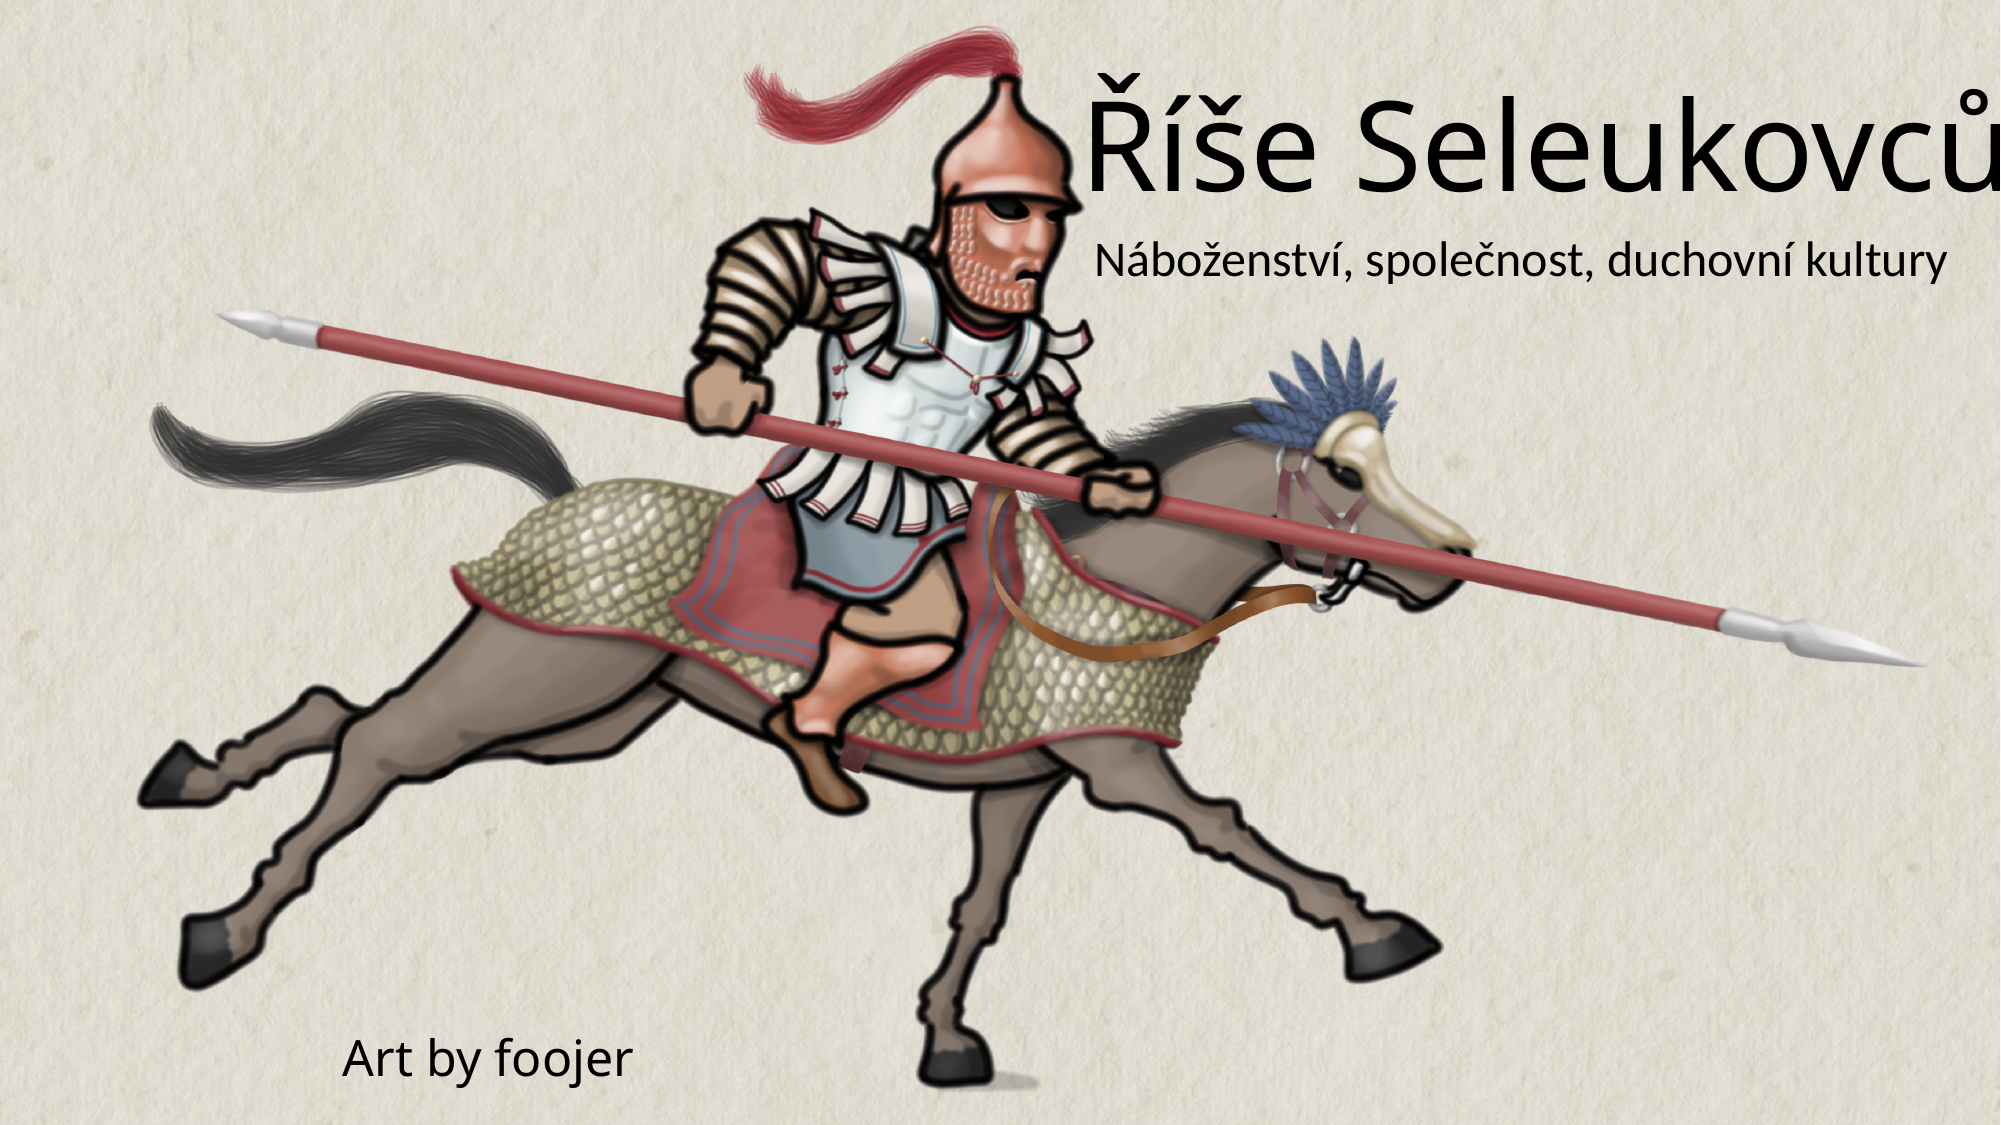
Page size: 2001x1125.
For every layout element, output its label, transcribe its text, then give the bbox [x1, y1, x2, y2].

subtitle Náboženství, společnost, duchovní kultury [771, 225, 2000, 498]
text_box Art by foojer [0, 1025, 1239, 1125]
picture [0, 0, 2001, 1125]
title Říše Seleukovců [796, 0, 2000, 225]
